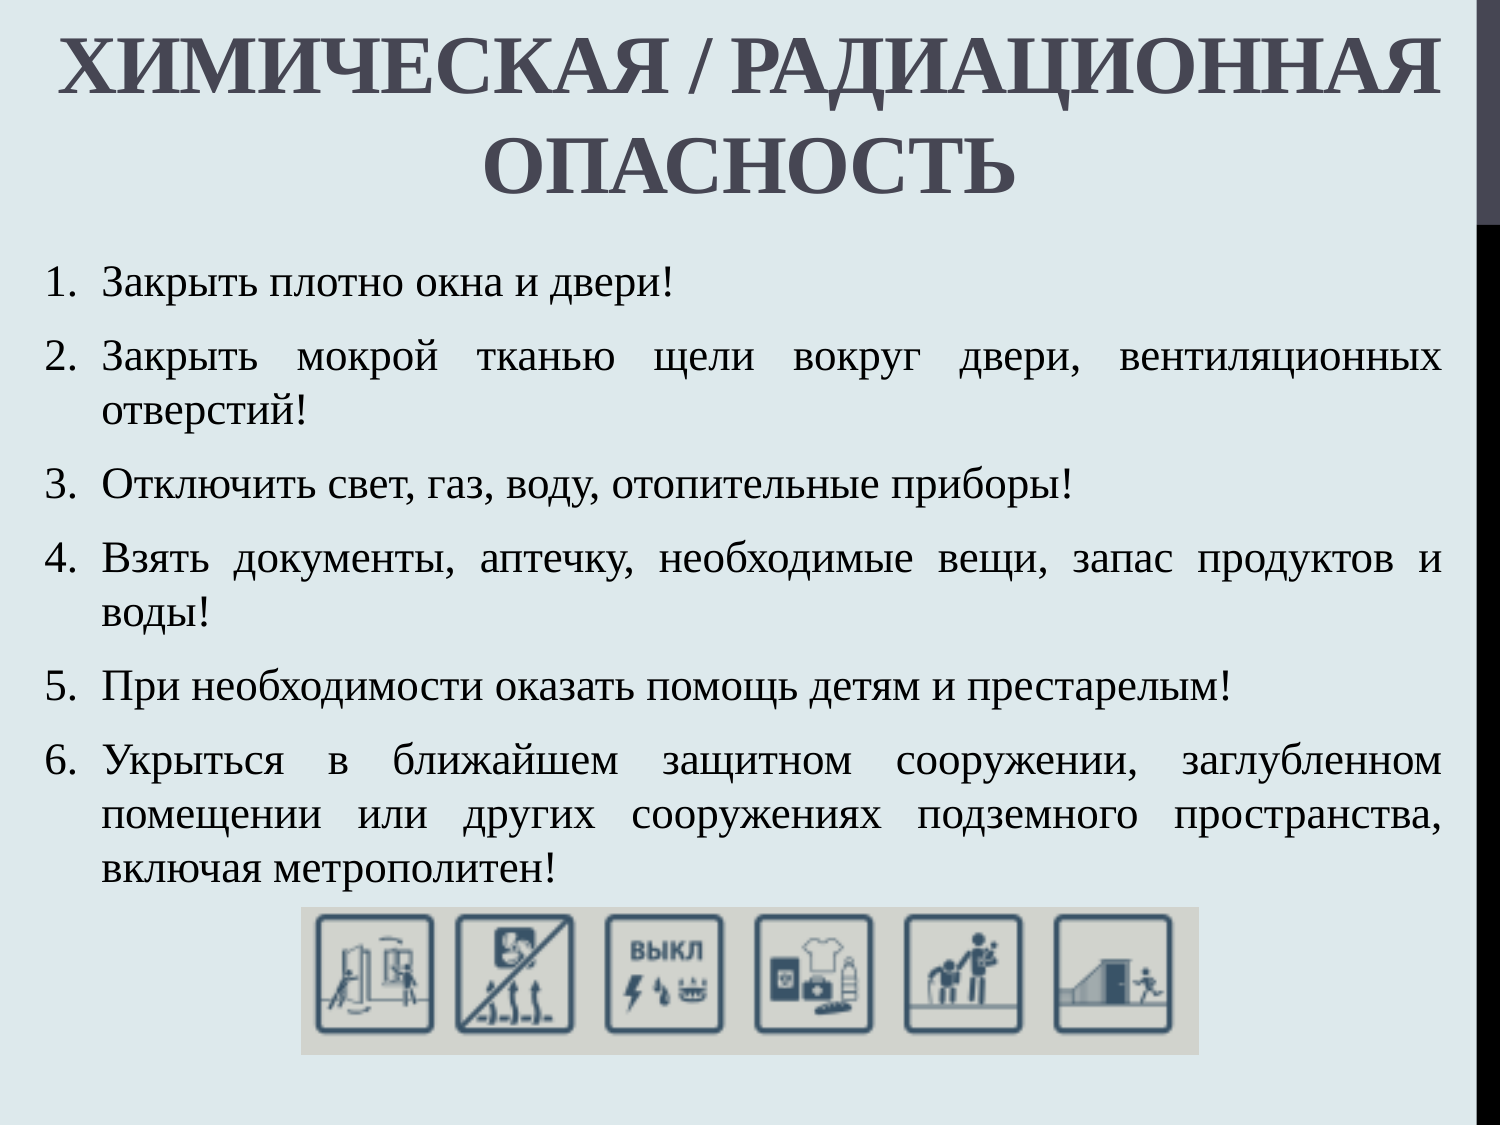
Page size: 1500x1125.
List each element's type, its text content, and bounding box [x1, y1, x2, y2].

list 1. Закрыть плотно окна и двери! 2. Закрыть мокрой тканью щели вокруг двери, вентиляционных отверстий! 3. Отключить свет, газ, воду, отопительные приборы! 4. Взять документы, аптечку, необходимые вещи, запас продуктов и воды! 5. При необходимости оказать помощь детям и престарелым! 6. Укрыться в ближайшем защитном сооружении, заглубленном помещении или других сооружениях подземного пространства, включая метрополитен! [29, 243, 1459, 903]
picture [300, 907, 1200, 1056]
title Химическая / Радиационная опасность [17, 42, 1483, 218]
